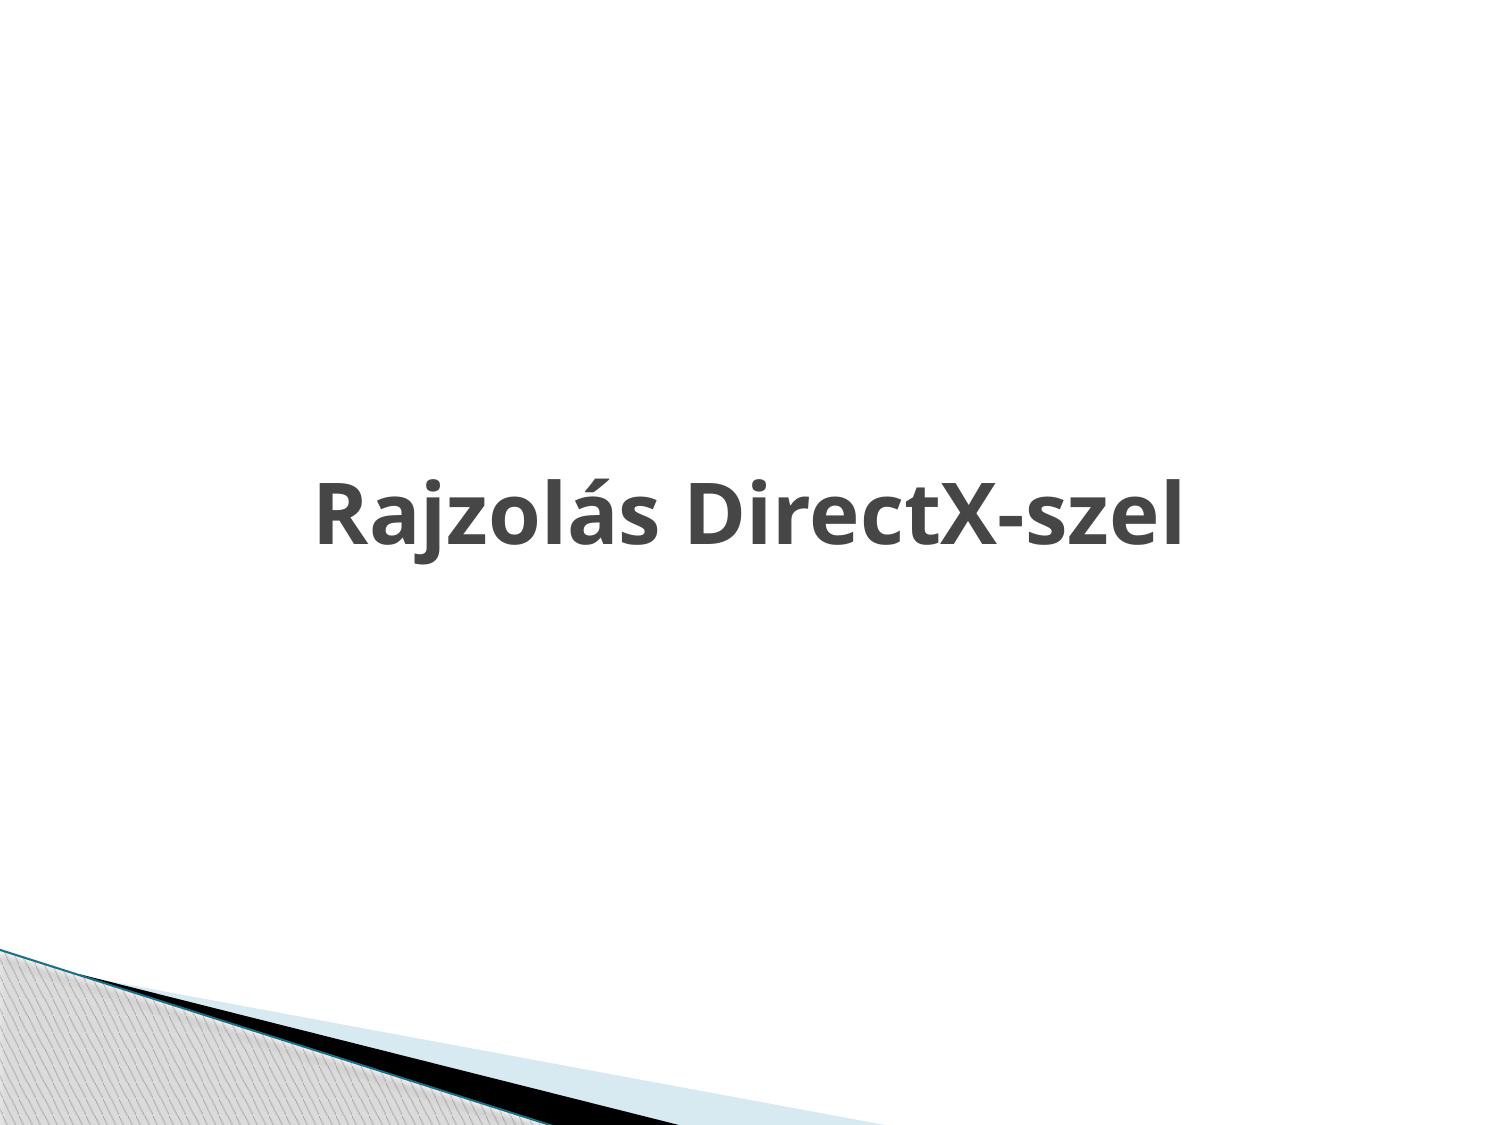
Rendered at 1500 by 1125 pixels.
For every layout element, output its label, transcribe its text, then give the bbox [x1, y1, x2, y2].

title Rajzolás DirectX-szel [75, 416, 1425, 604]
